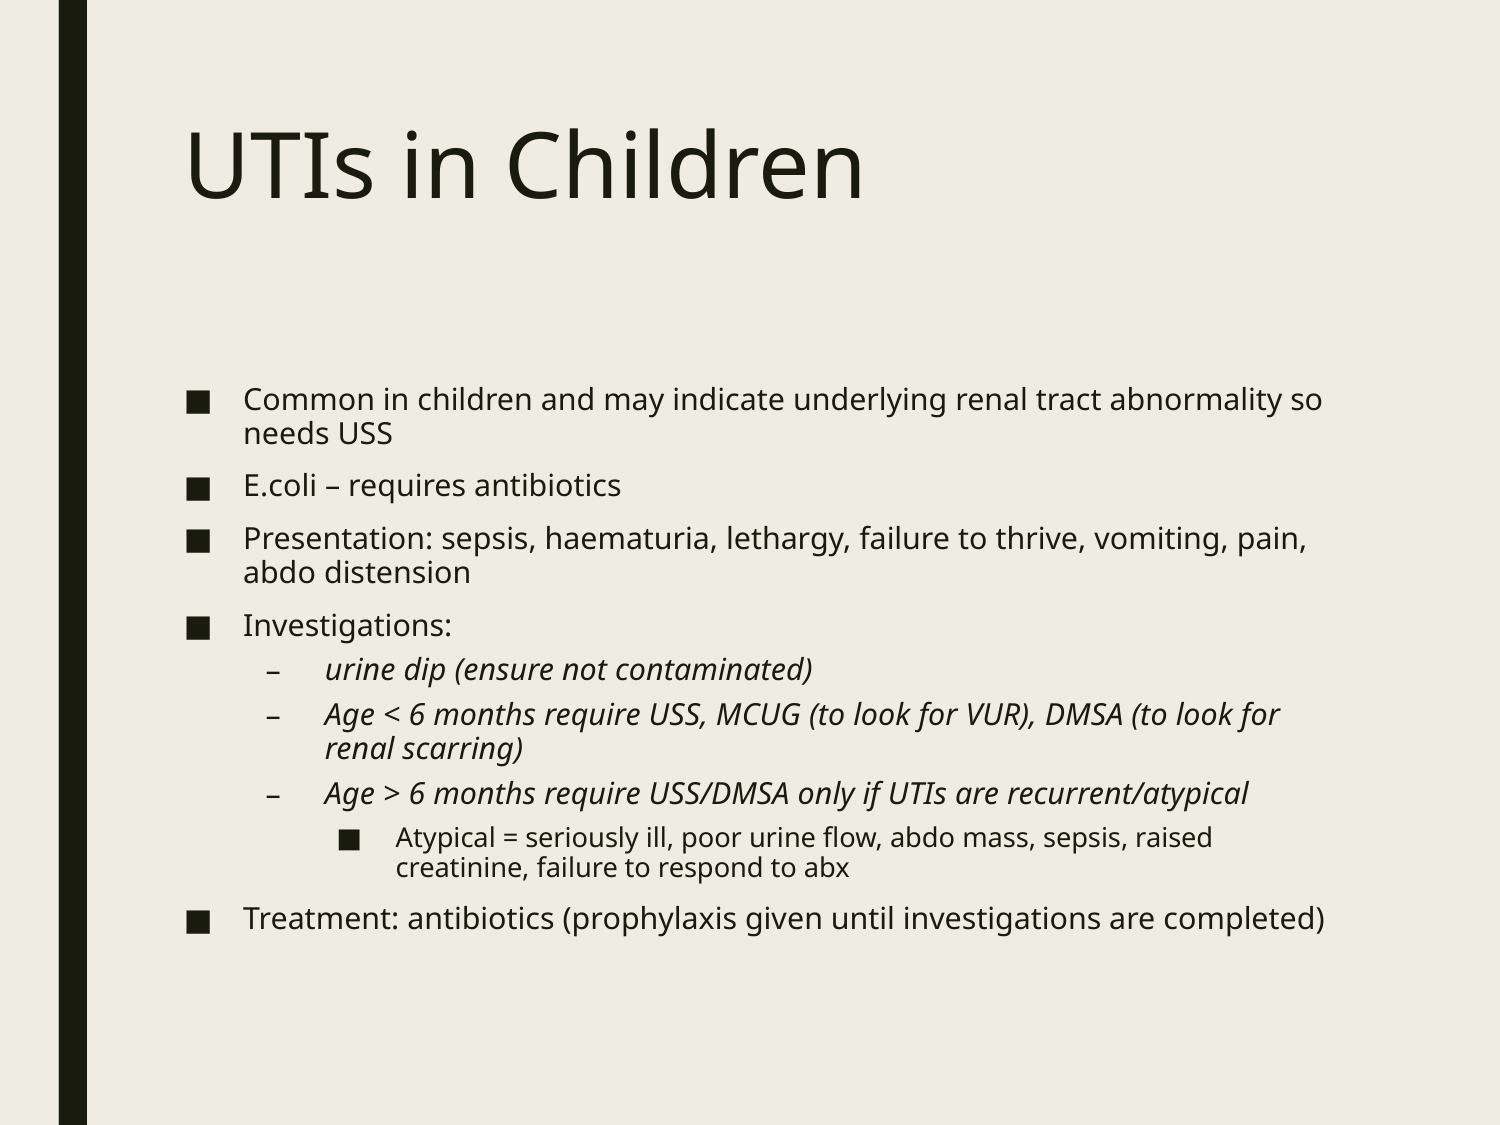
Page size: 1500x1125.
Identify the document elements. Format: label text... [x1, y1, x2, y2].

list Common in children and may indicate underlying renal tract abnormality so needs USS E.coli – requires antibiotics Presentation: sepsis, haematuria, lethargy, failure to thrive, vomiting, pain, abdo distension Investigations: urine dip (ensure not contaminated) Age < 6 months require USS, MCUG (to look for VUR), DMSA (to look for renal scarring) Age > 6 months require USS/DMSA only if UTIs are recurrent/atypical Atypical = seriously ill, poor urine flow, abdo mass, sepsis, raised creatinine, failure to respond to abx Treatment: antibiotics (prophylaxis given until investigations are completed) [168, 375, 1351, 963]
title UTIs in Children [168, 112, 1351, 357]
